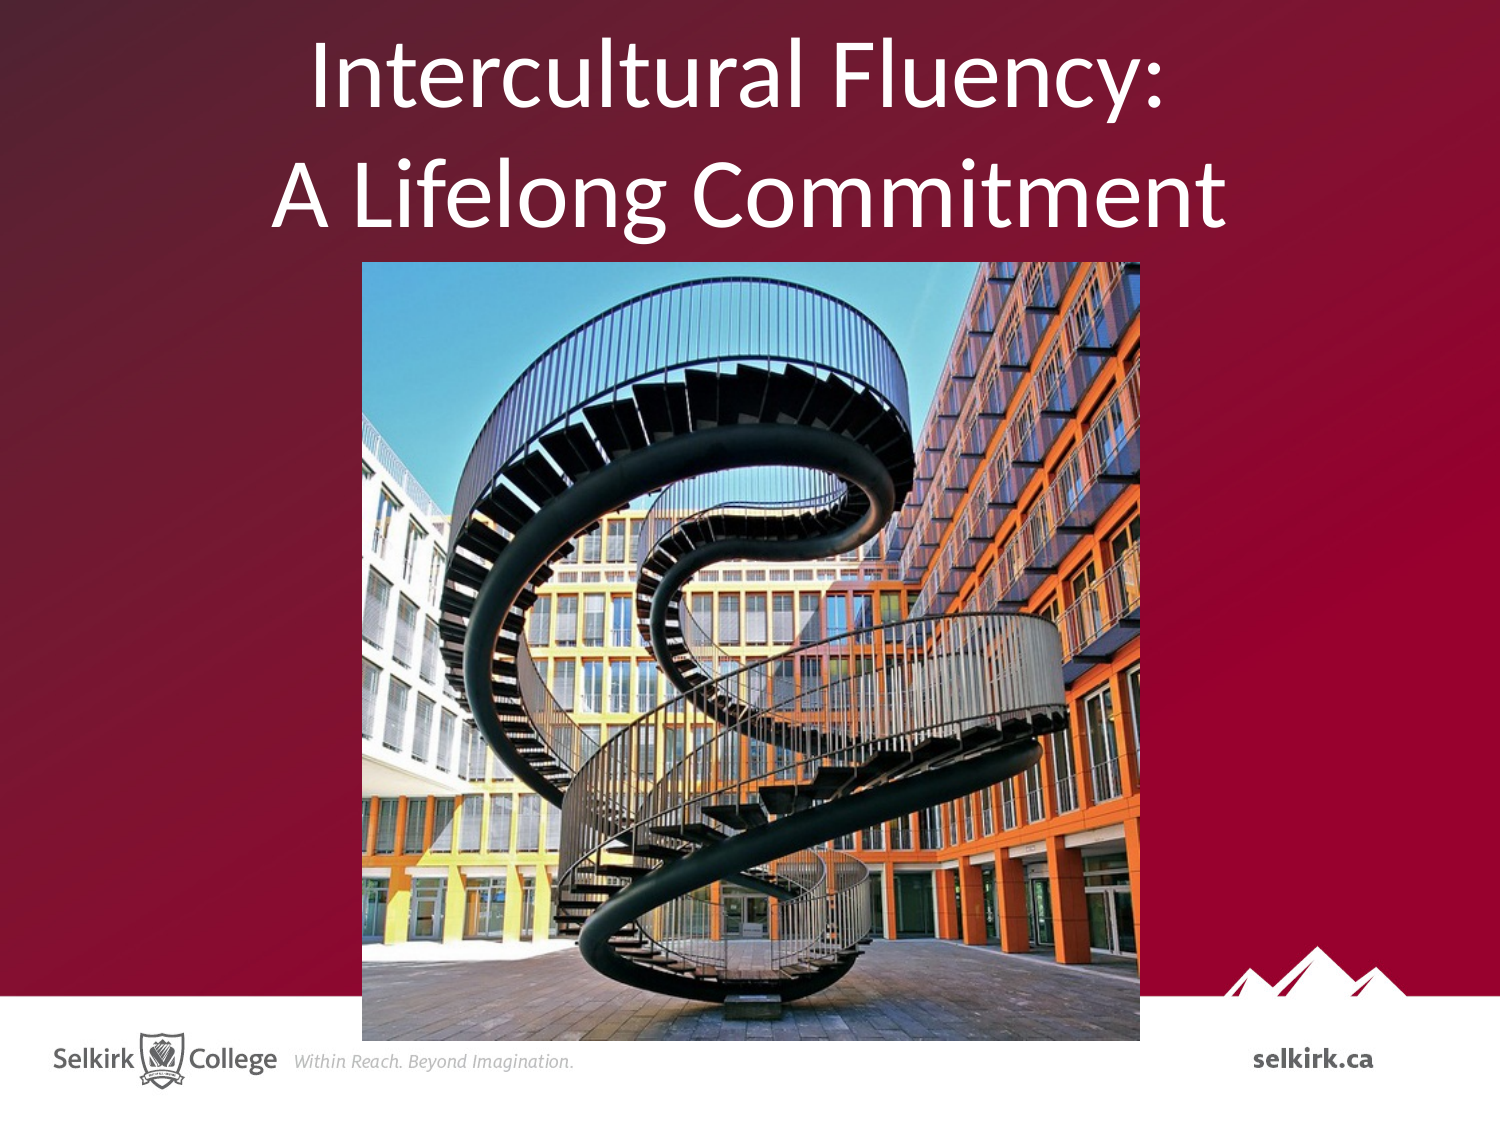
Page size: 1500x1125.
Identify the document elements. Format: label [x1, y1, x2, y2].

picture [362, 262, 1140, 1042]
list [0, 0, 1500, 1125]
